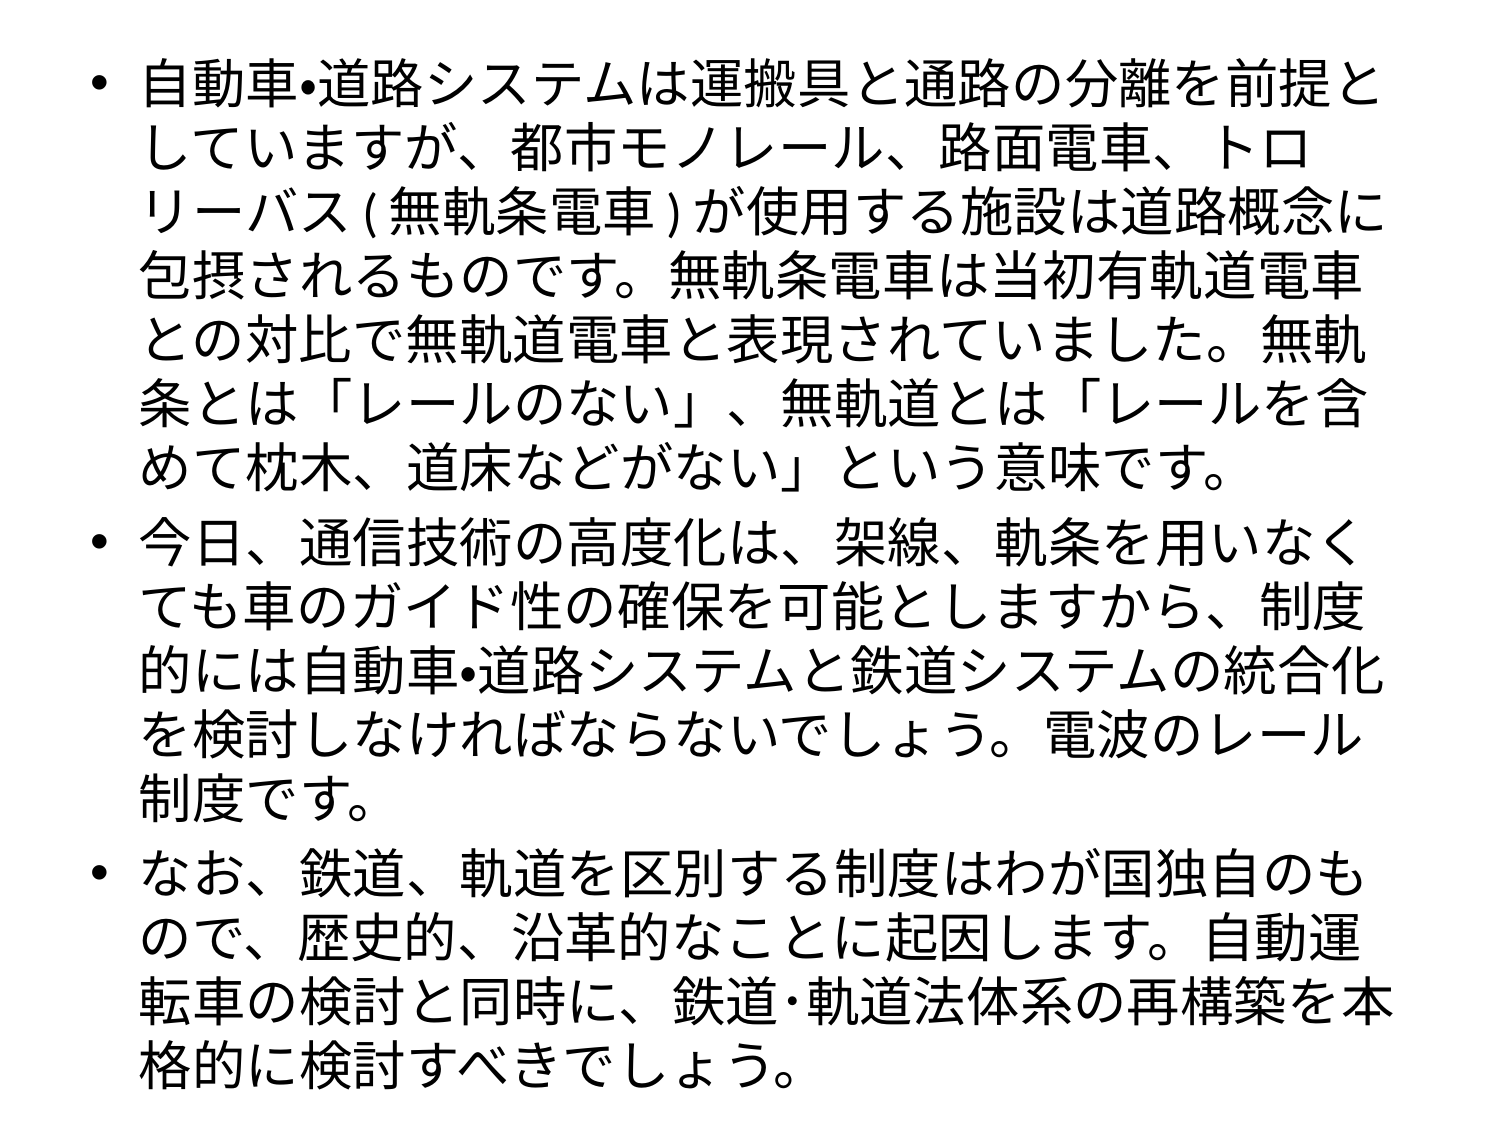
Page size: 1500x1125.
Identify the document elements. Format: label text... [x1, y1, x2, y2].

list 自動車・道路システムは運搬具と通路の分離を前提としていますが、都市モノレール、路面電車、トロリーバス(無軌条電車)が使用する施設は道路概念に包摂されるものです。無軌条電車は当初有軌道電車との対比で無軌道電車と表現されていました。無軌条とは「レールのない」、無軌道とは「レールを含めて枕木、道床などがない」という意味です。 今日、通信技術の高度化は、架線、軌条を用いなくても車のガイド性の確保を可能としますから、制度的には自動車・道路システムと鉄道システムの統合化を検討しなければならないでしょう。電波のレール制度です。 なお、鉄道、軌道を区別する制度はわが国独自のもので、歴史的、沿革的なことに起因します。自動運転車の検討と同時に、鉄道･軌道法体系の再構築を本格的に検討すべきでしょう。 [75, 42, 1425, 1125]
